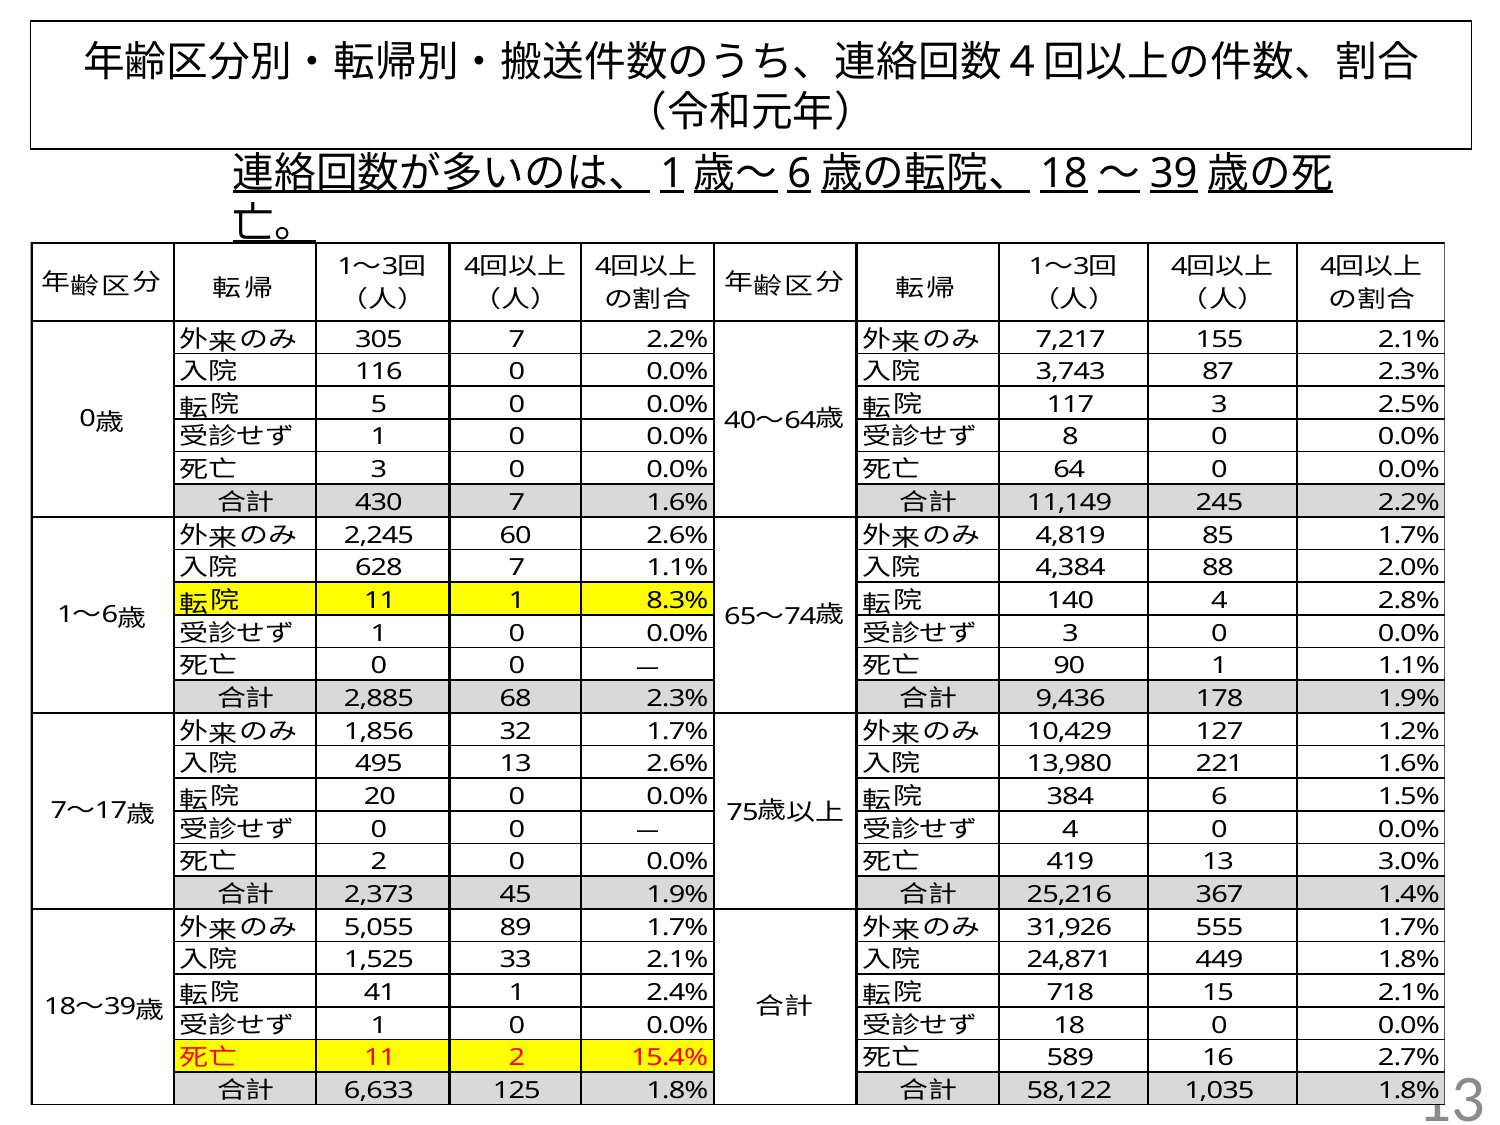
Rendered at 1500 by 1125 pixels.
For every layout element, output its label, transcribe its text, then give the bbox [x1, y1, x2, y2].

slide_number 13 [1149, 1065, 1500, 1125]
text_box 連絡回数が多いのは、1歳～6歳の転院、18～39歳の死亡。 [216, 150, 1377, 240]
picture [30, 241, 1448, 1107]
title 年齢区分別・転帰別・搬送件数のうち、連絡回数４回以上の件数、割合 （令和元年） [30, 20, 1472, 150]
